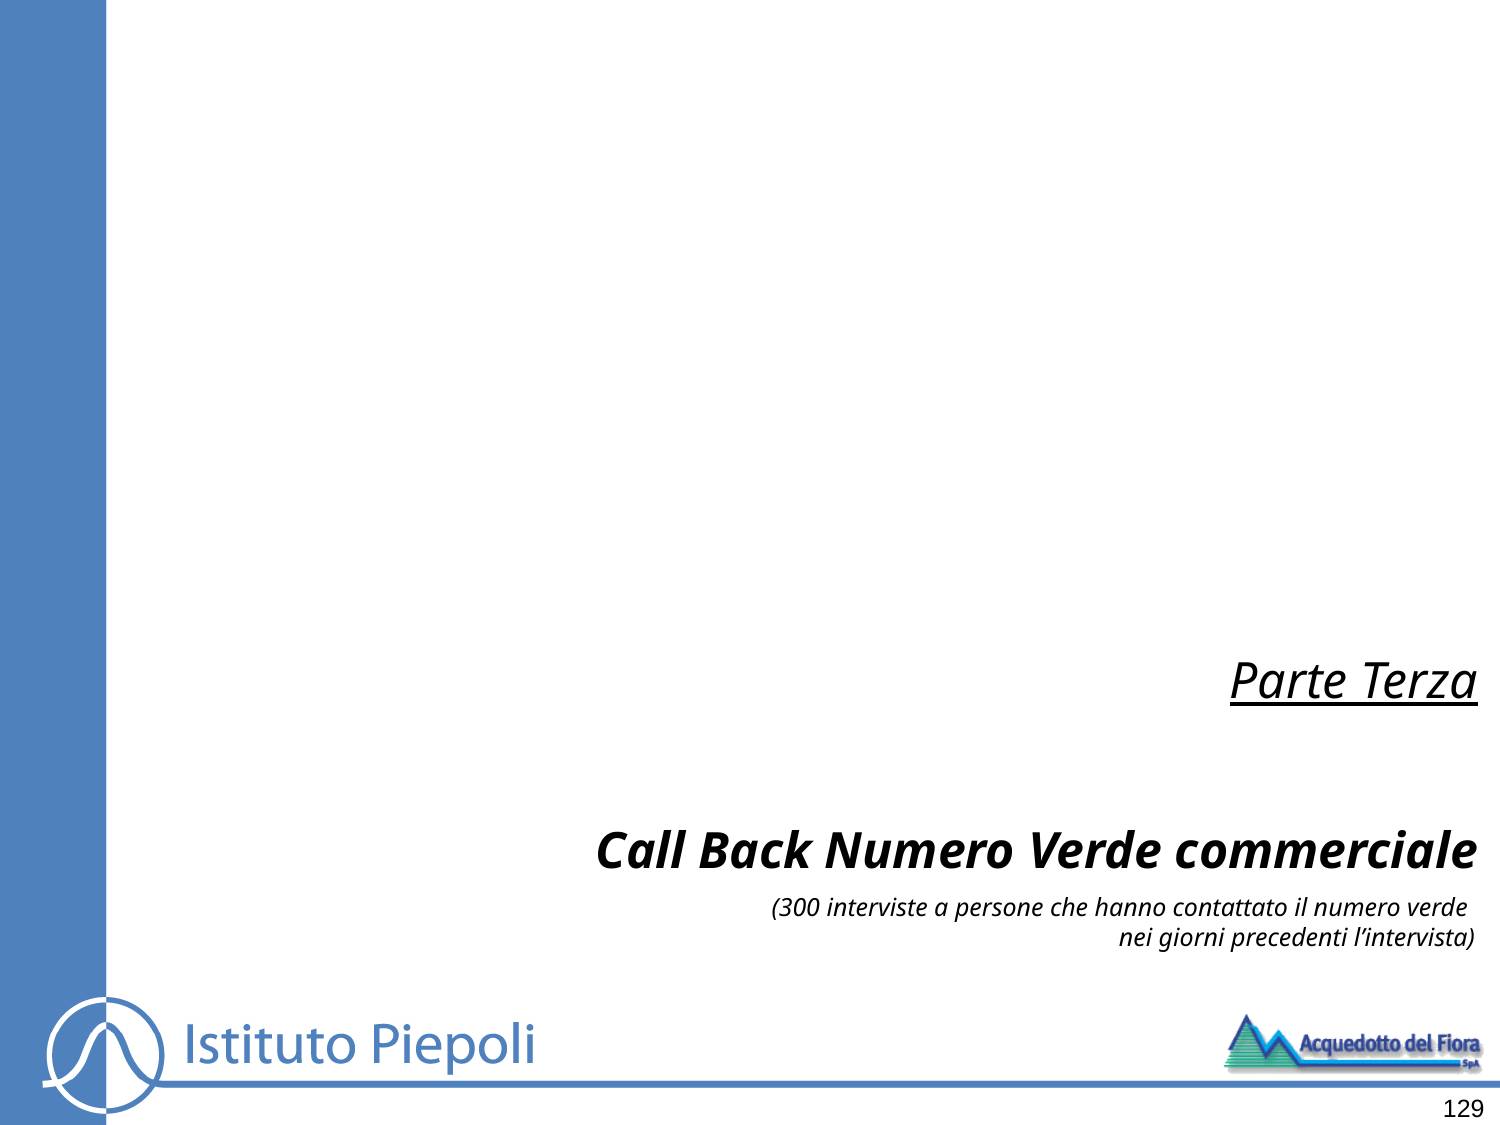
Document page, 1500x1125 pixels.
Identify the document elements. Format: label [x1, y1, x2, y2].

text_box [265, 621, 1491, 960]
picture [0, 0, 1500, 1125]
slide_number [1292, 1089, 1500, 1125]
